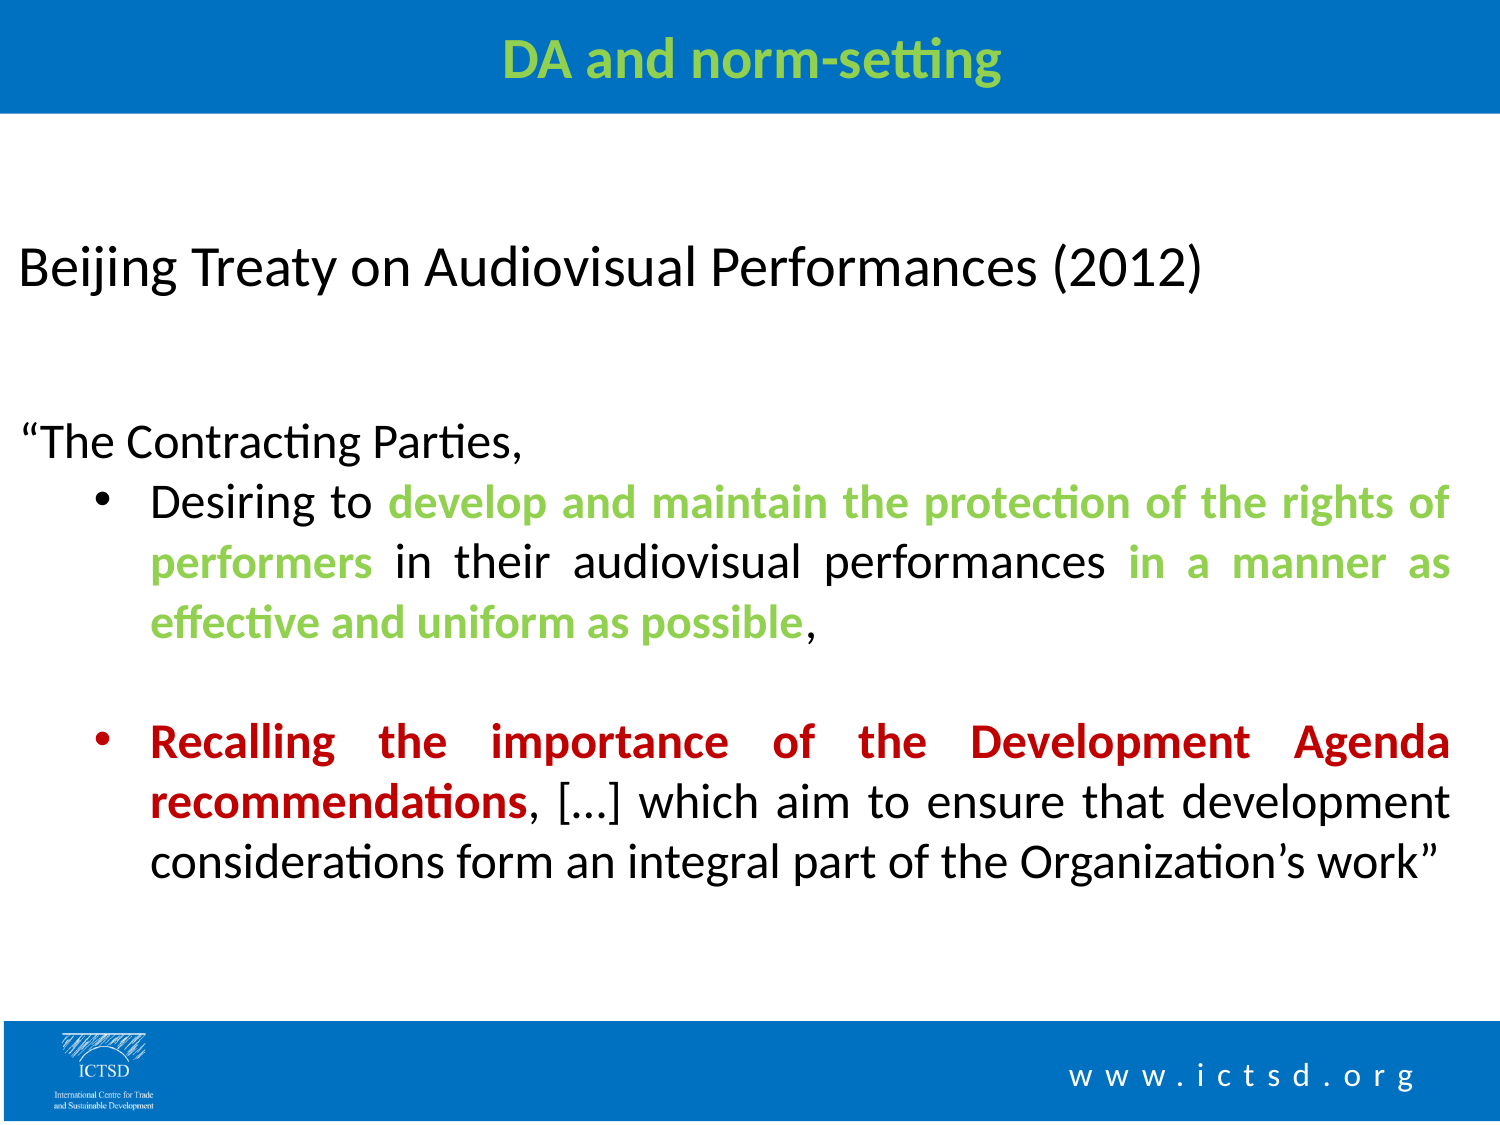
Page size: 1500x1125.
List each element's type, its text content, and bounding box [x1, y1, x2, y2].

text_box Beijing Treaty on Audiovisual Performances (2012) “The Contracting Parties, Desiring to develop and maintain the protection of the rights of performers in their audiovisual performances in a manner as effective and uniform as possible, Recalling the importance of the Development Agenda recommendations, […] which aim to ensure that development considerations form an integral part of the Organization’s work” [4, 160, 1467, 896]
text_box DA and norm-setting [0, 0, 1500, 116]
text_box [3, 1020, 1500, 1122]
